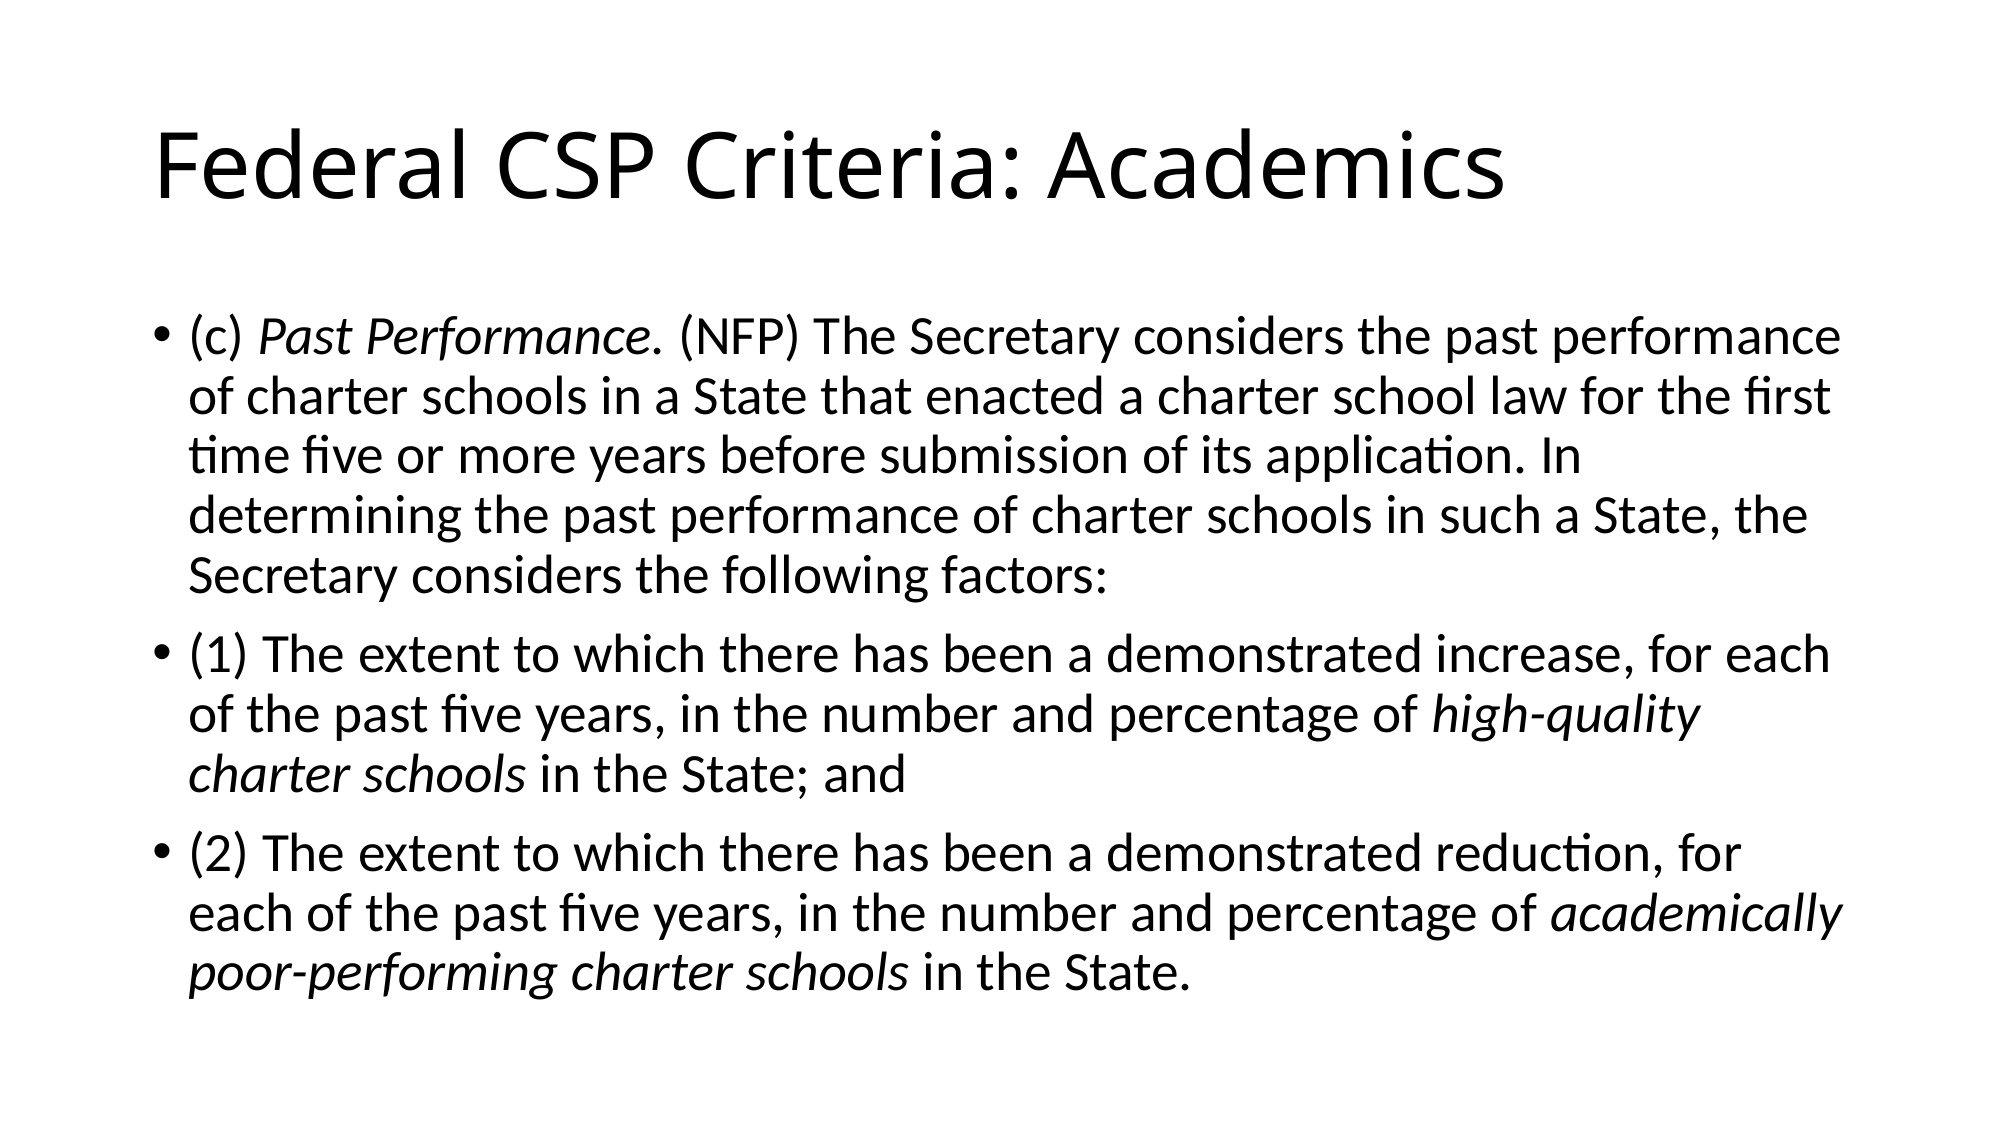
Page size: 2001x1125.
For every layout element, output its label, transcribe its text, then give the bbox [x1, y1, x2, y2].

title Federal CSP Criteria: Academics [137, 59, 1863, 278]
list (c) Past Performance. (NFP) The Secretary considers the past performance of charter schools in a State that enacted a charter school law for the first time five or more years before submission of its application. In determining the past performance of charter schools in such a State, the Secretary considers the following factors: (1) The extent to which there has been a demonstrated increase, for each of the past five years, in the number and percentage of high-quality charter schools in the State; and (2) The extent to which there has been a demonstrated reduction, for each of the past five years, in the number and percentage of academically poor-performing charter schools in the State. [137, 299, 1863, 1014]
